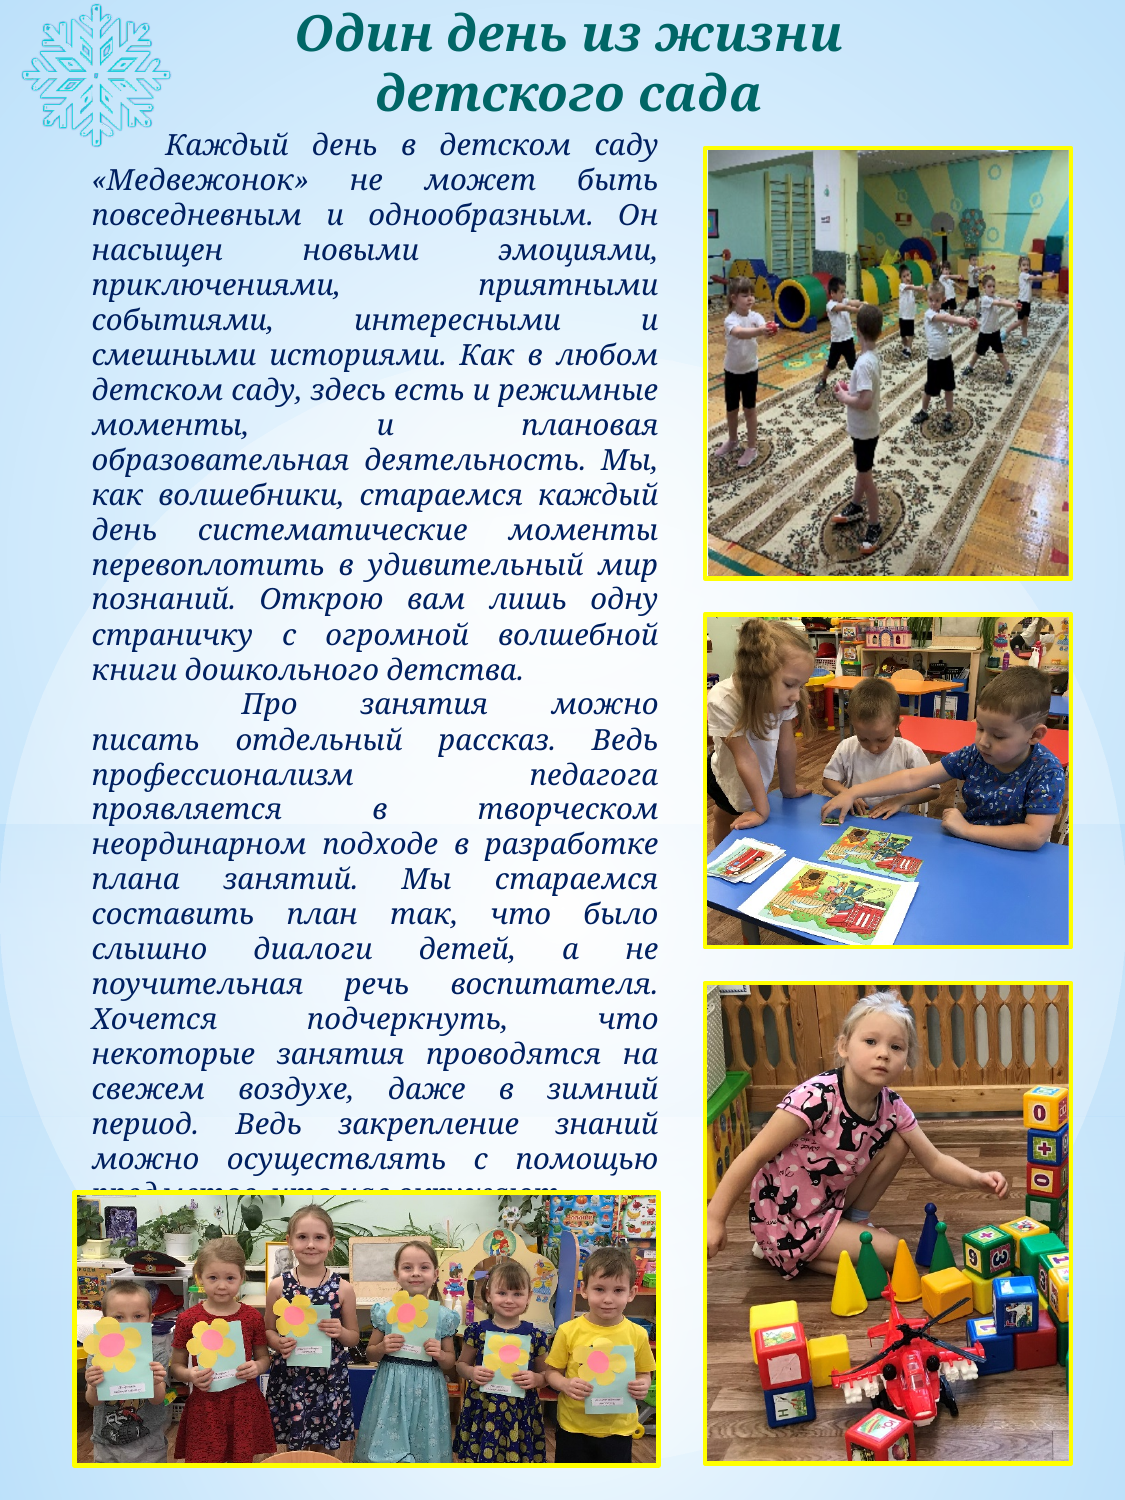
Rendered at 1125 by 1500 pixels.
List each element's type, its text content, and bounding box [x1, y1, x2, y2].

picture [706, 616, 1069, 946]
picture [674, 150, 1101, 576]
picture [76, 1194, 657, 1464]
picture [18, 0, 175, 152]
text_box Один день из жизни детского сада [177, 0, 964, 129]
text_box Каждый день в детском саду «Медвежонок» не может быть повседневным и однообразным. Он насыщен новыми эмоциями, приключениями, приятными событиями, интересными и смешными историями. Как в любом детском саду, здесь есть и режимные моменты, и плановая образовательная деятельность. Мы, как волшебники, стараемся каждый день систематические моменты перевоплотить в удивительный мир познаний. Открою вам лишь одну страничку с огромной волшебной книги дошкольного детства. Про занятия можно писать отдельный рассказ. Ведь профессионализм педагога проявляется в творческом неординарном подходе в разработке плана занятий. Мы стараемся составить план так, что было слышно диалоги детей, а не поучительная речь воспитателя. Хочется подчеркнуть, что некоторые занятия проводятся на свежем воздухе, даже в зимний период. Ведь закрепление знаний можно осуществлять с помощью предметов, что нас окружают. [76, 119, 674, 1218]
picture [706, 985, 1069, 1462]
